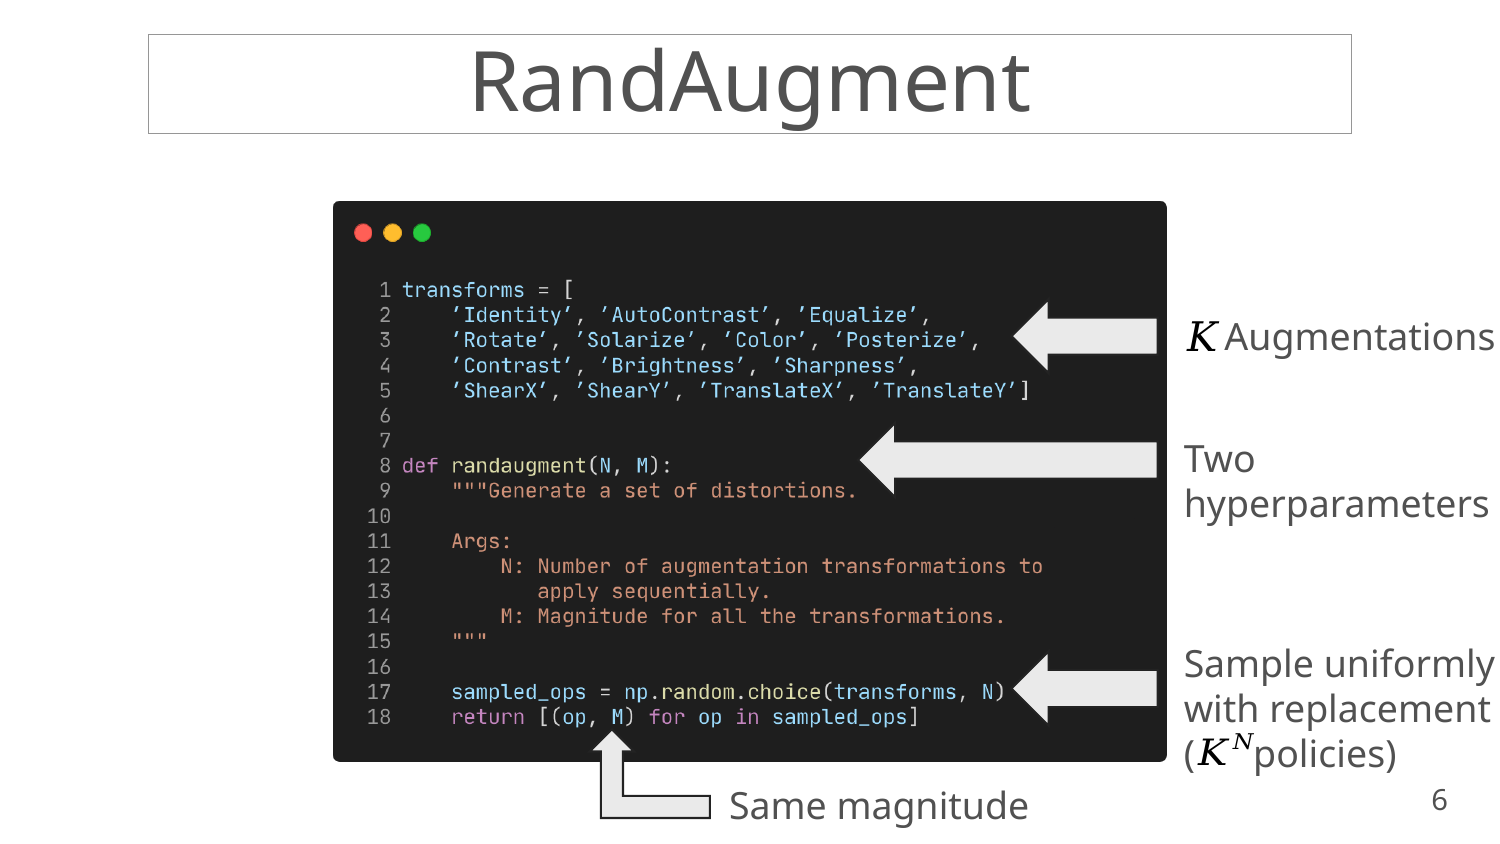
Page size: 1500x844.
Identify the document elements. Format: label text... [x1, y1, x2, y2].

text_box Augmentations [1249, 305, 1500, 366]
text_box Two hyperparameters [1249, 427, 1500, 533]
picture [250, 118, 1249, 844]
title RandAugment [148, 34, 1352, 134]
text_box Sample uniformly with replacement ( policies) [1249, 633, 1500, 783]
